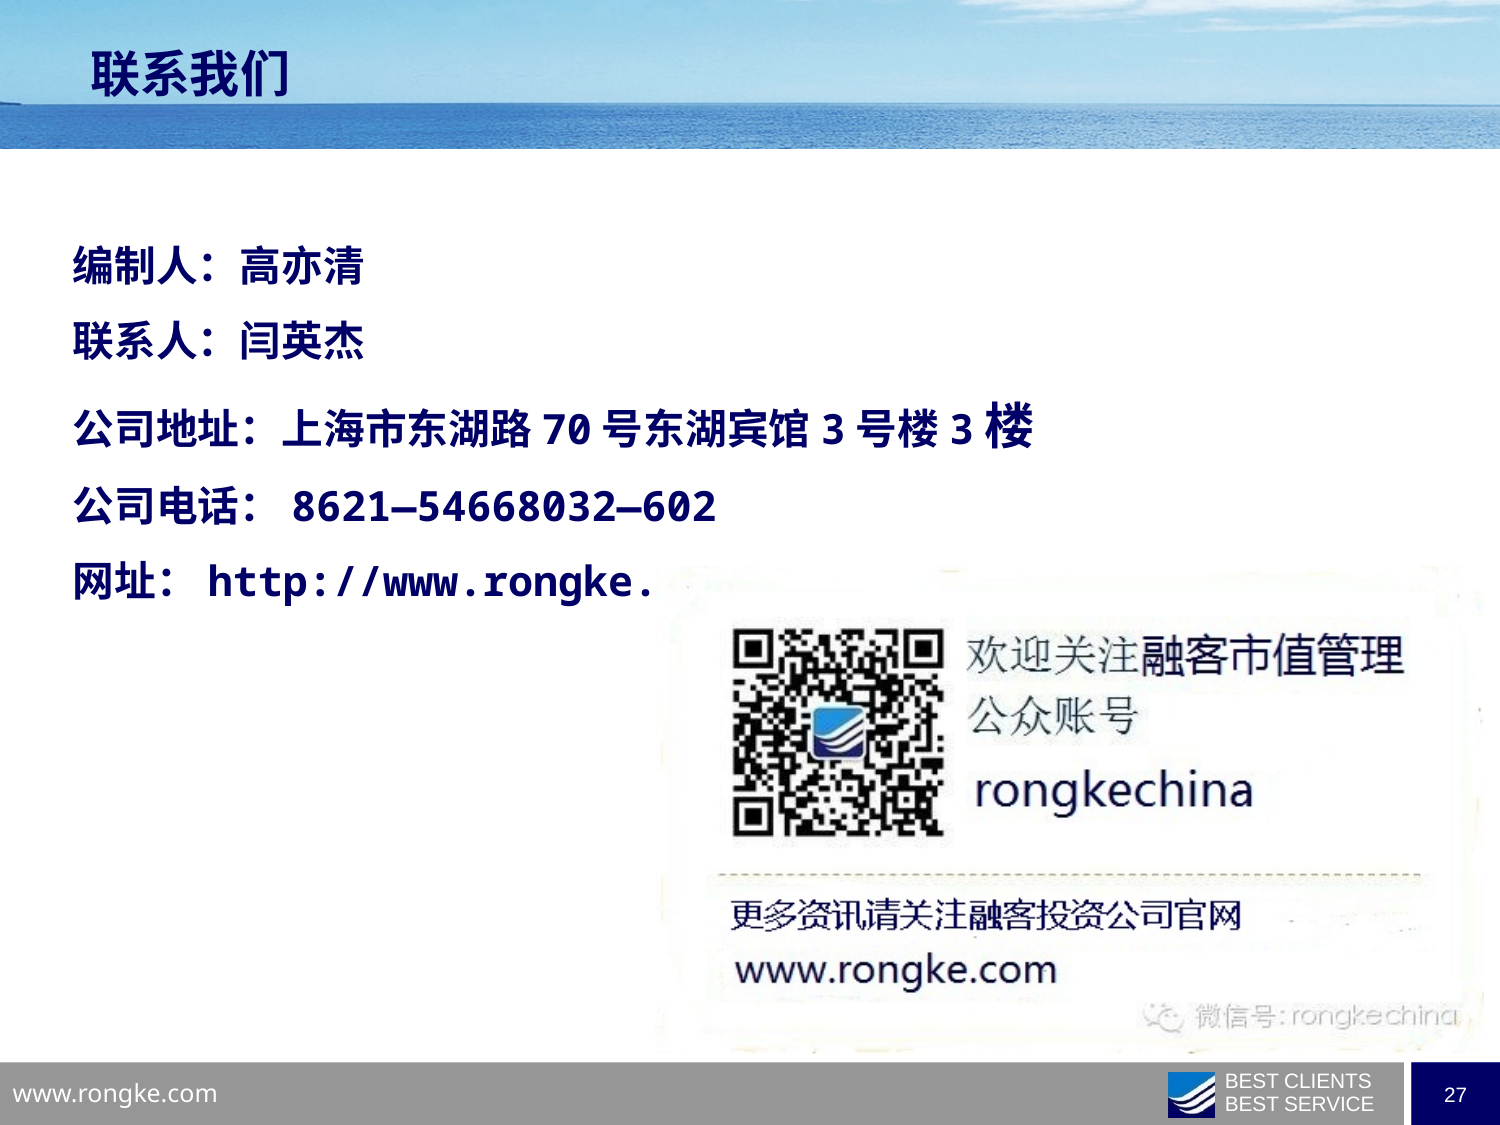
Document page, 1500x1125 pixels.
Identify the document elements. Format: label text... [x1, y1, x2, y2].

picture [1168, 1072, 1215, 1118]
picture [655, 566, 1484, 1057]
title 联系我们 [75, 35, 1425, 223]
text_box 编制人：高亦清 联系人：闫英杰 公司地址：上海市东湖路70号东湖宾馆3号楼3楼 公司电话：8621—54668032—602 网址：http://www.rongke.com [57, 207, 1102, 706]
picture [0, 0, 1500, 149]
